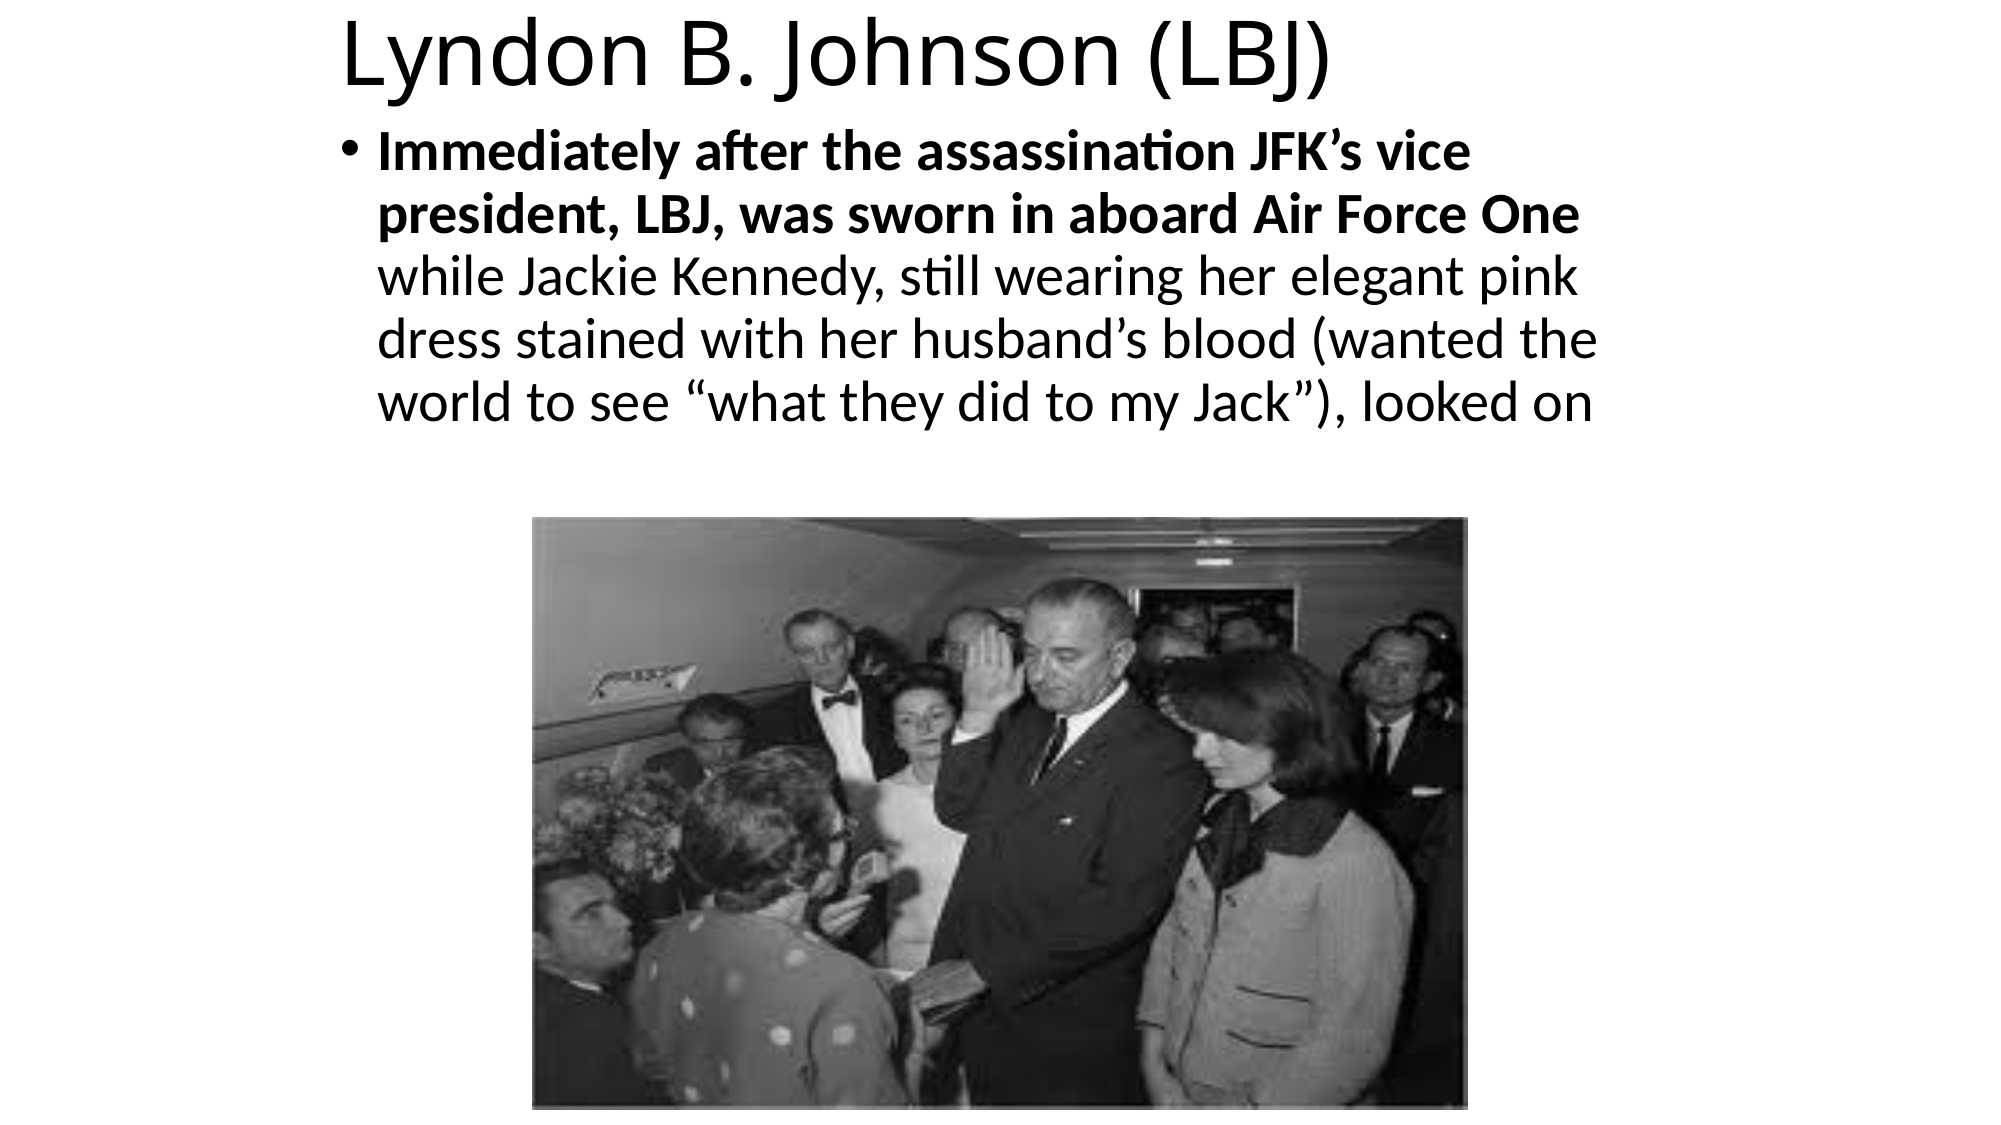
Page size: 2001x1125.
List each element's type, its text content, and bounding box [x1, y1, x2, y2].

picture [532, 517, 1468, 1110]
list Immediately after the assassination JFK’s vice president, LBJ, was sworn in aboard Air Force One while Jackie Kennedy, still wearing her elegant pink dress stained with her husband’s blood (wanted the world to see “what they did to my Jack”), looked on [324, 112, 1675, 1005]
title Lyndon B. Johnson (LBJ) [324, 0, 1675, 112]
